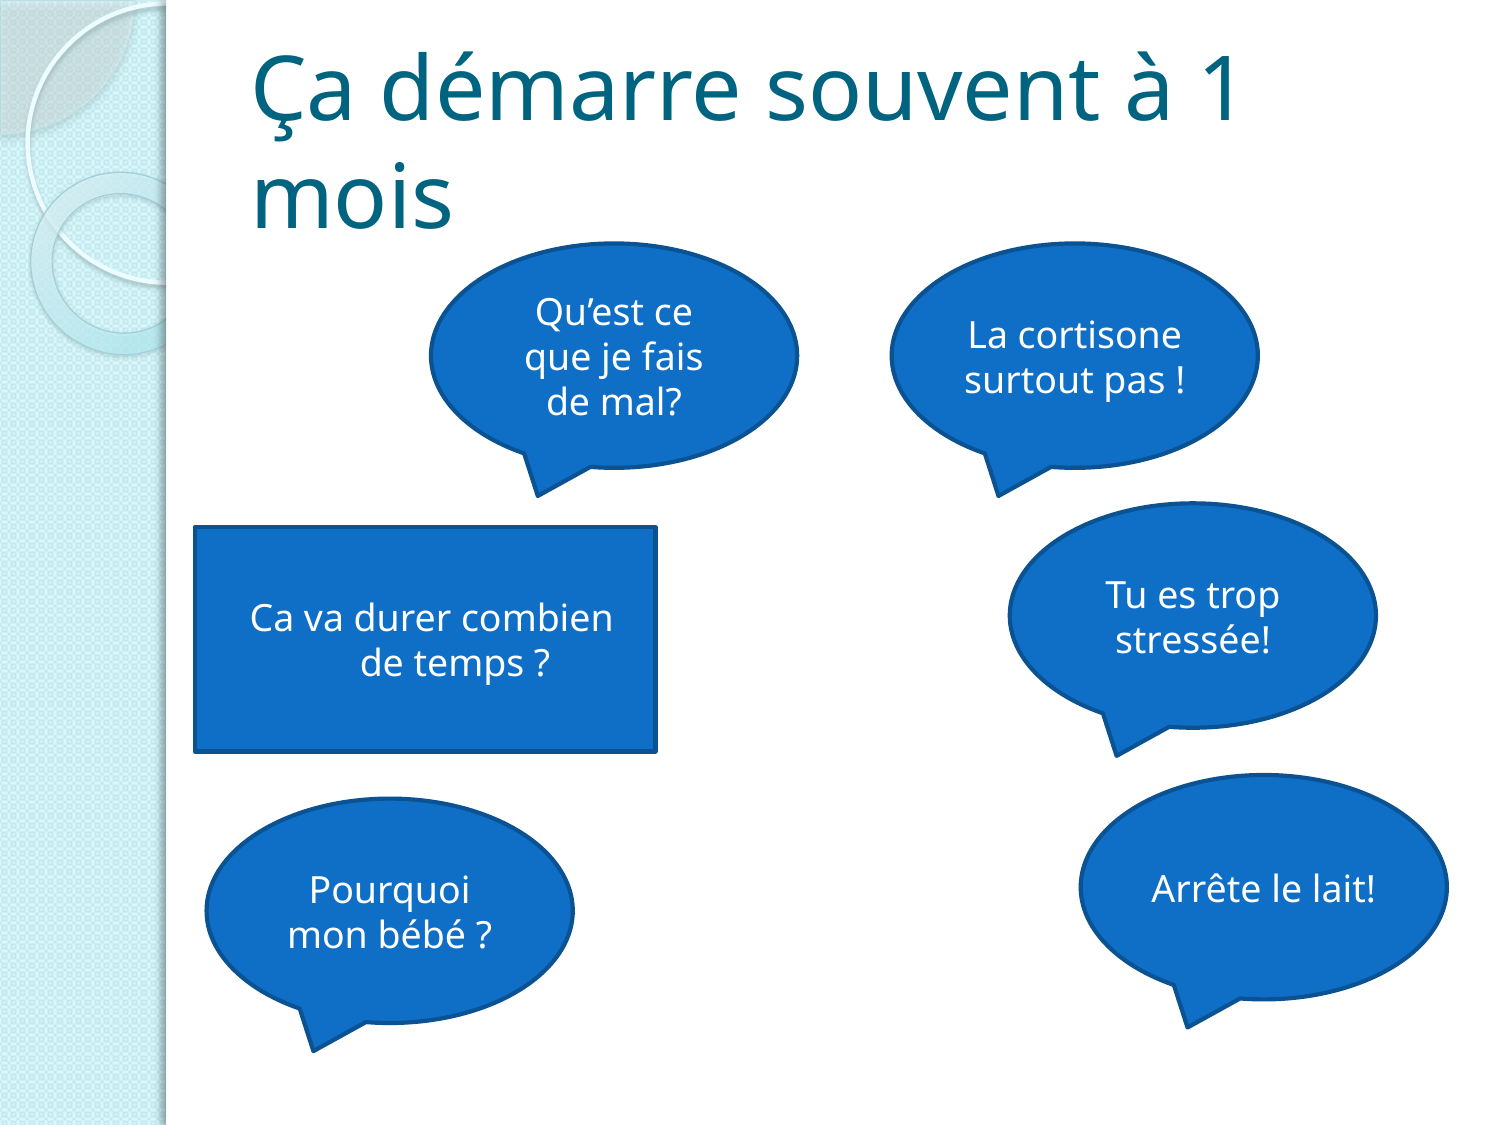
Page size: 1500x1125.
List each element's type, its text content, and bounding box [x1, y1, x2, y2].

text_box Qu’est ce que je fais de mal? [428, 241, 800, 498]
text_box Pourquoi mon bébé ? [204, 796, 575, 1054]
list Ca va durer combien de temps ? [193, 525, 658, 754]
title Ça démarre souvent à 1 mois [235, 45, 1466, 233]
text_box Tu es trop stressée! [1007, 501, 1379, 758]
text_box Arrête le lait! [1078, 772, 1450, 1030]
text_box La cortisone surtout pas ! [889, 241, 1260, 498]
